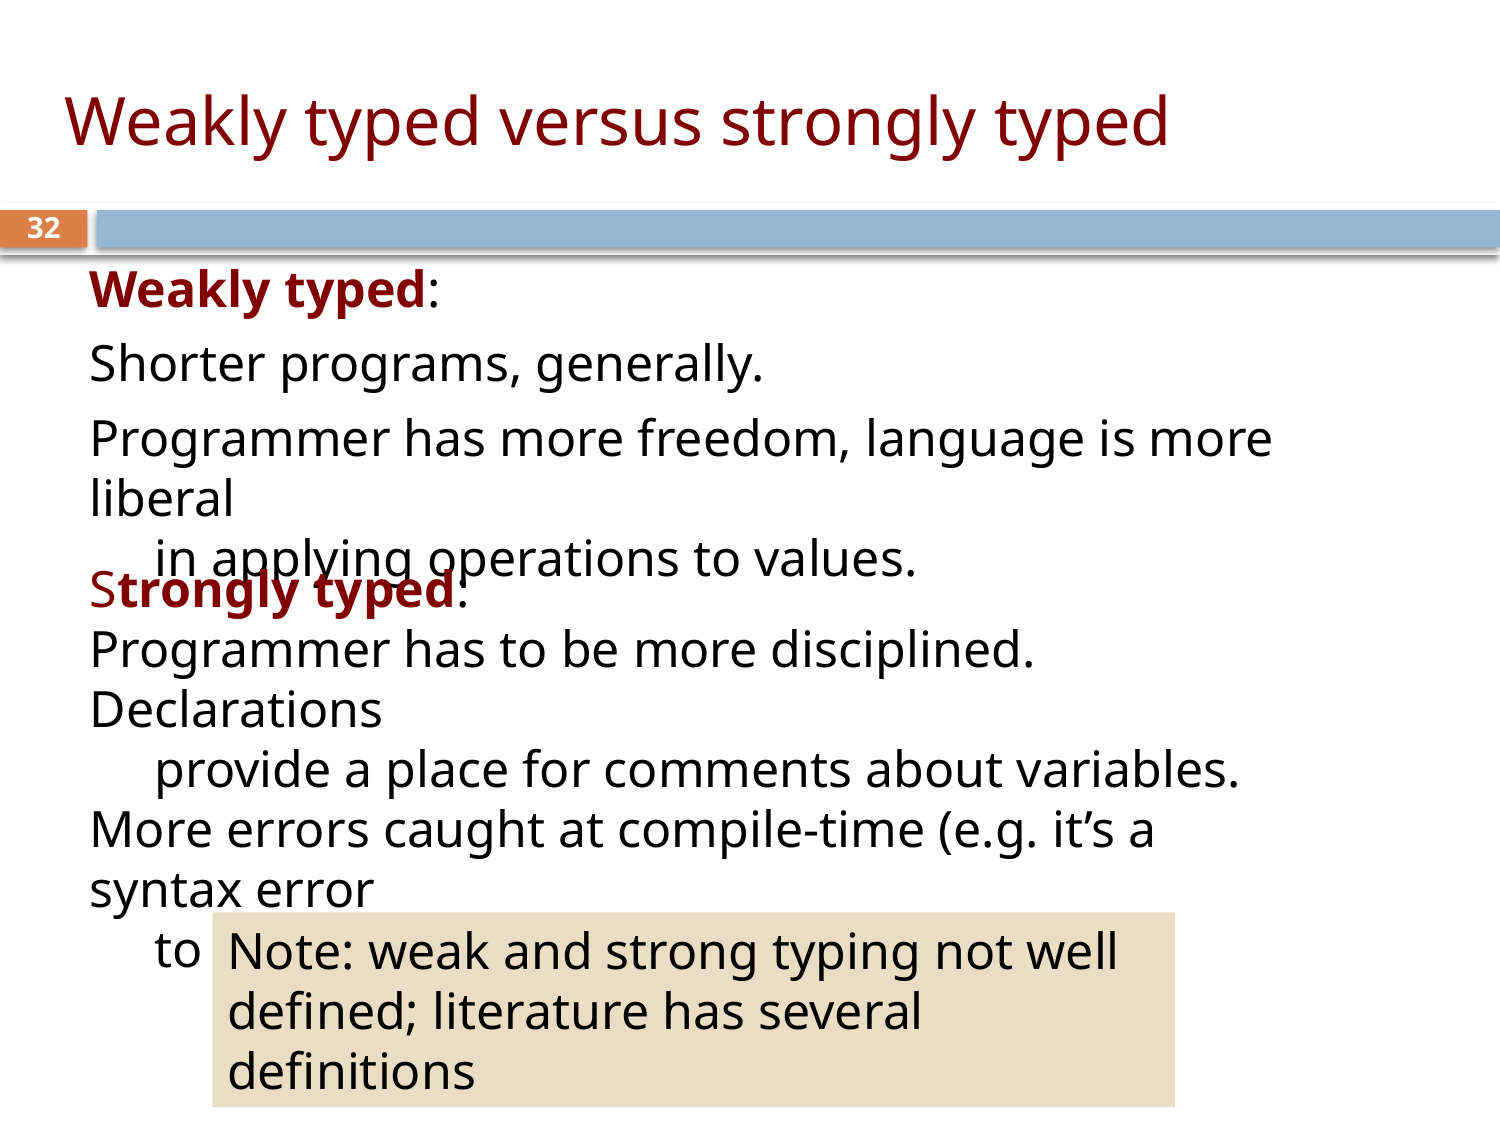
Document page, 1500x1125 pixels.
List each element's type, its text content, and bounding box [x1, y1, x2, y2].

text_box Strongly typed: Programmer has to be more disciplined. Declarations provide a place for comments about variables. More errors caught at compile-time (e.g. it’s a syntax error to assign a string to an int variable). [74, 549, 1275, 985]
title Weakly typed versus strongly typed [50, 37, 1463, 200]
slide_number 32 [0, 208, 88, 249]
list Weakly typed: Shorter programs, generally. Programmer has more freedom, language is more liberal in applying operations to values. [75, 249, 1313, 563]
text_box Note: weak and strong typing not well defined; literature has several definitions [212, 912, 1175, 1108]
